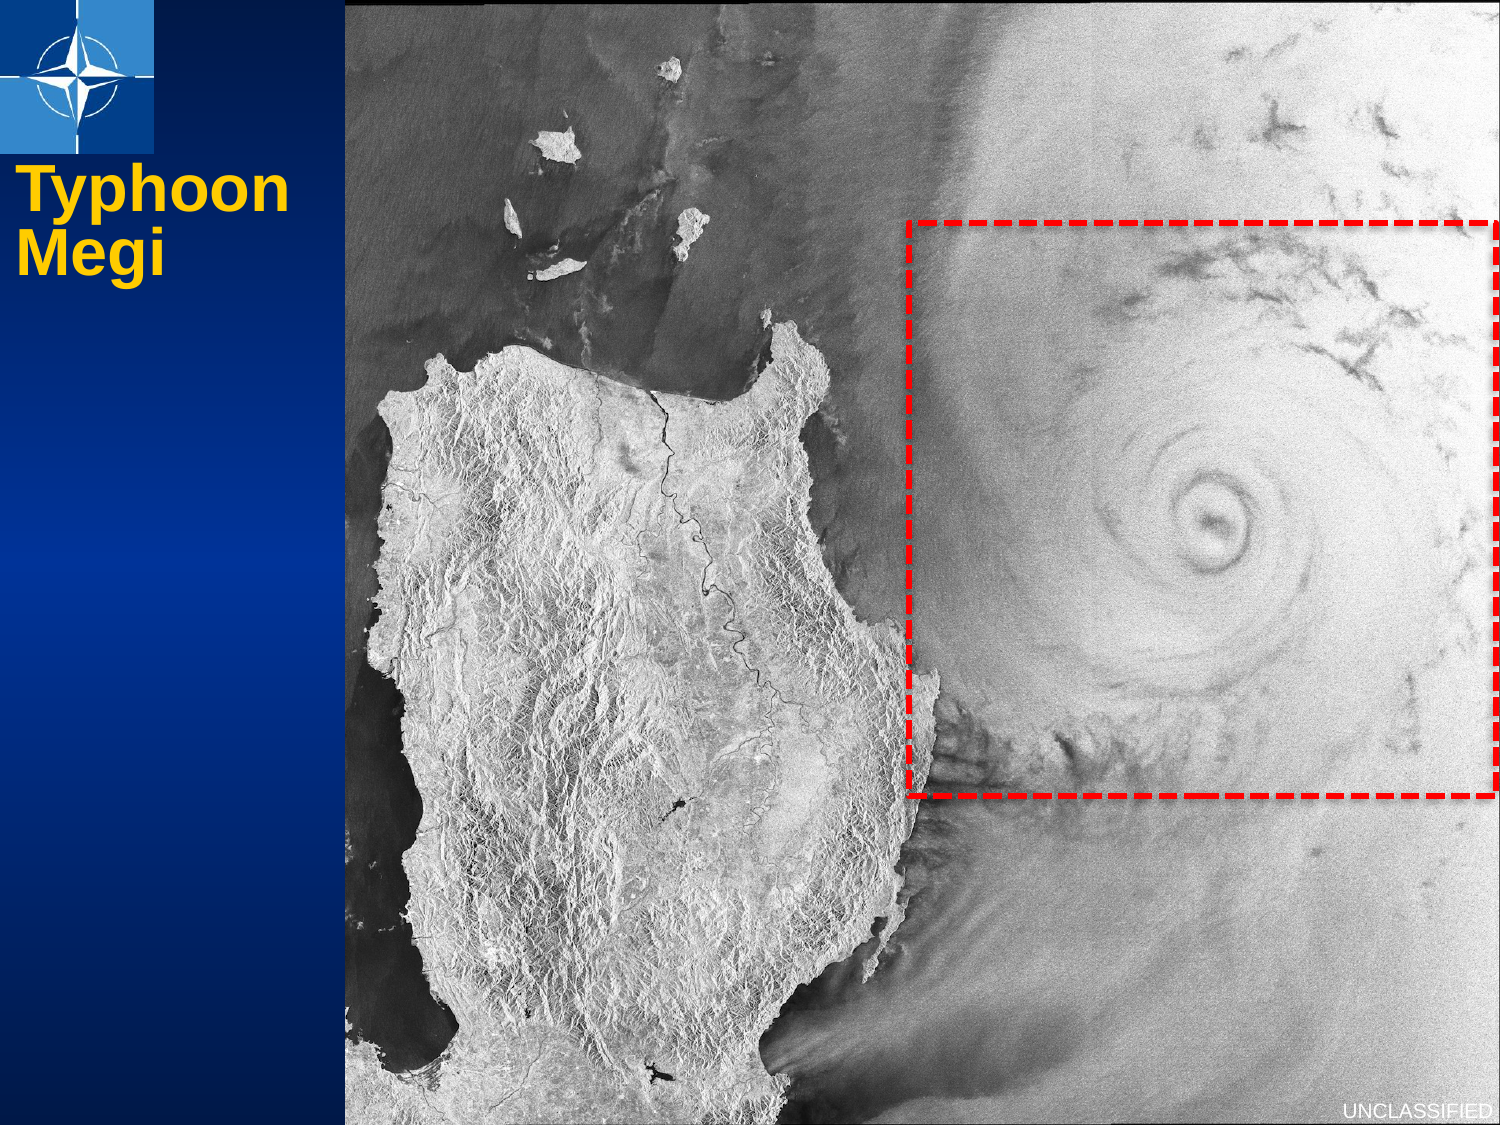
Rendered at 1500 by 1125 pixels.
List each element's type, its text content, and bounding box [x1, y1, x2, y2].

picture [0, 0, 155, 155]
picture [344, 0, 1500, 1125]
title Typhoon Megi [0, 152, 338, 254]
